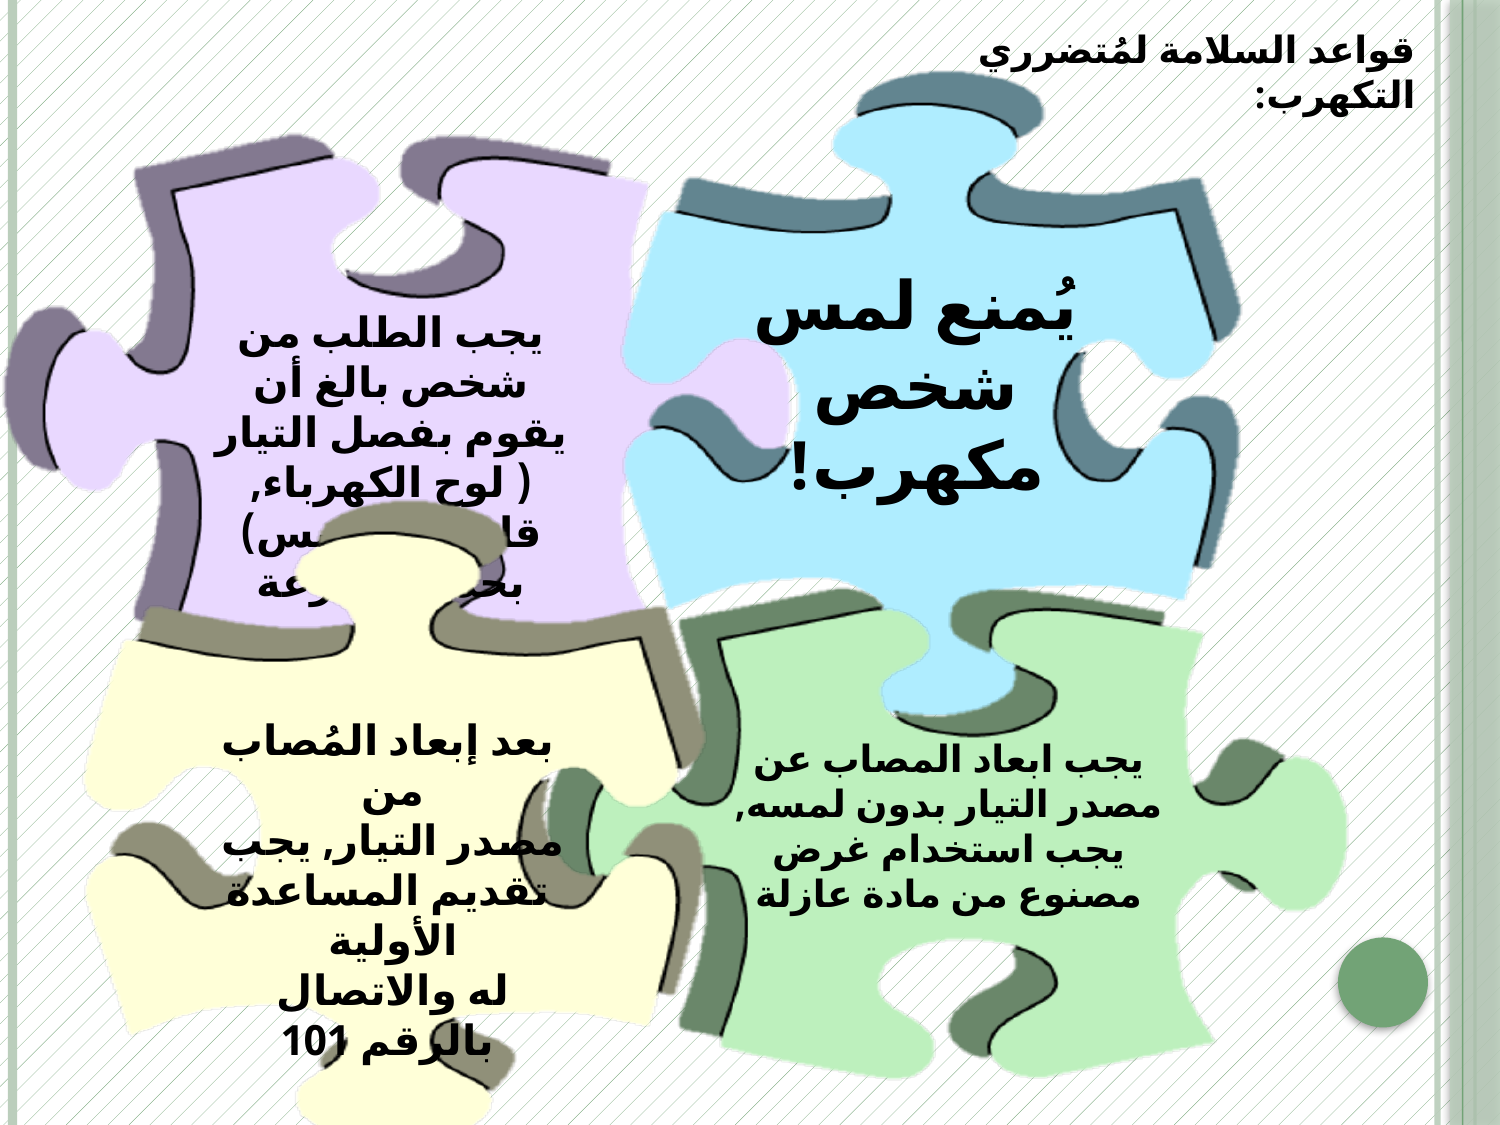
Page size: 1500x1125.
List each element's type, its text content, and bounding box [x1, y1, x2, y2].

text_box قواعد السلامة لمُتضرري التكهرب: [1385, 19, 1431, 124]
picture [0, 0, 1476, 1125]
